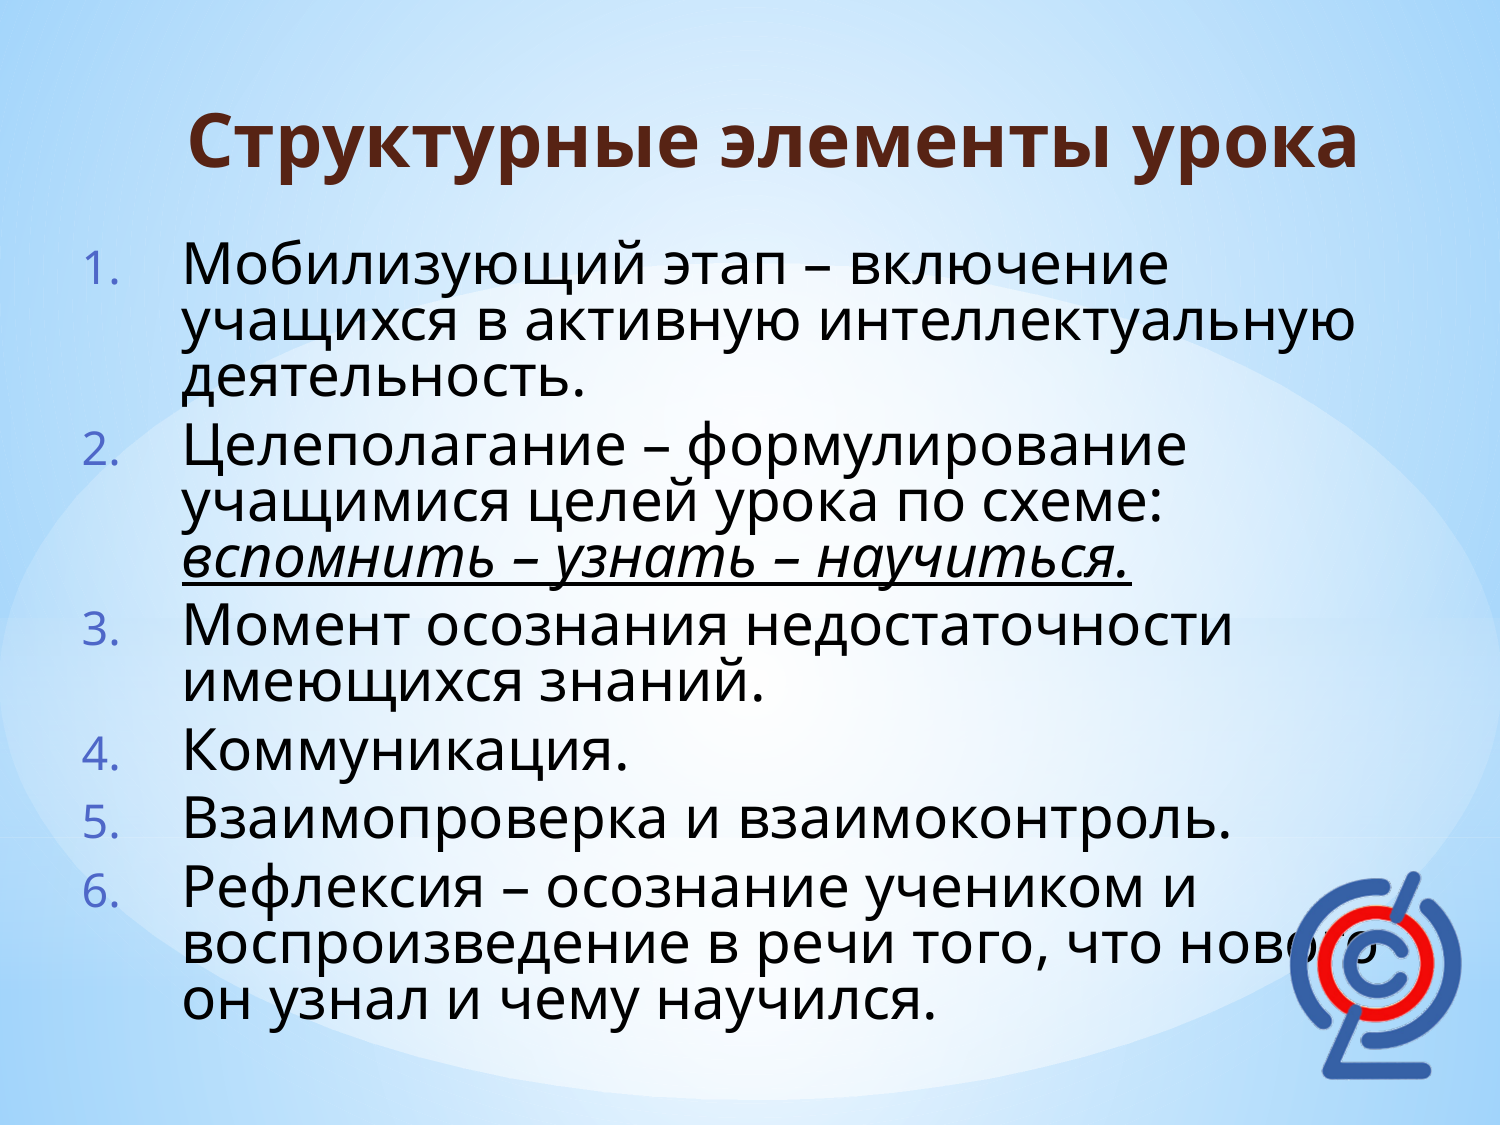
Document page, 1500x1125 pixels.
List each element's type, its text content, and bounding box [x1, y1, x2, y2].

text_box Структурные элементы урока [171, 42, 1466, 233]
text_box Мобилизующий этап – включение учащихся в активную интеллектуальную деятельность. Целеполагание – формулирование учащимися целей урока по схеме: вспомнить – узнать – научиться. Момент осознания недостаточности имеющихся знаний. Коммуникация. Взаимопроверка и взаимоконтроль. Рефлексия – осознание учеником и воспроизведение в речи того, что нового он узнал и чему научился. [53, 232, 1436, 1021]
picture [1287, 869, 1466, 1083]
